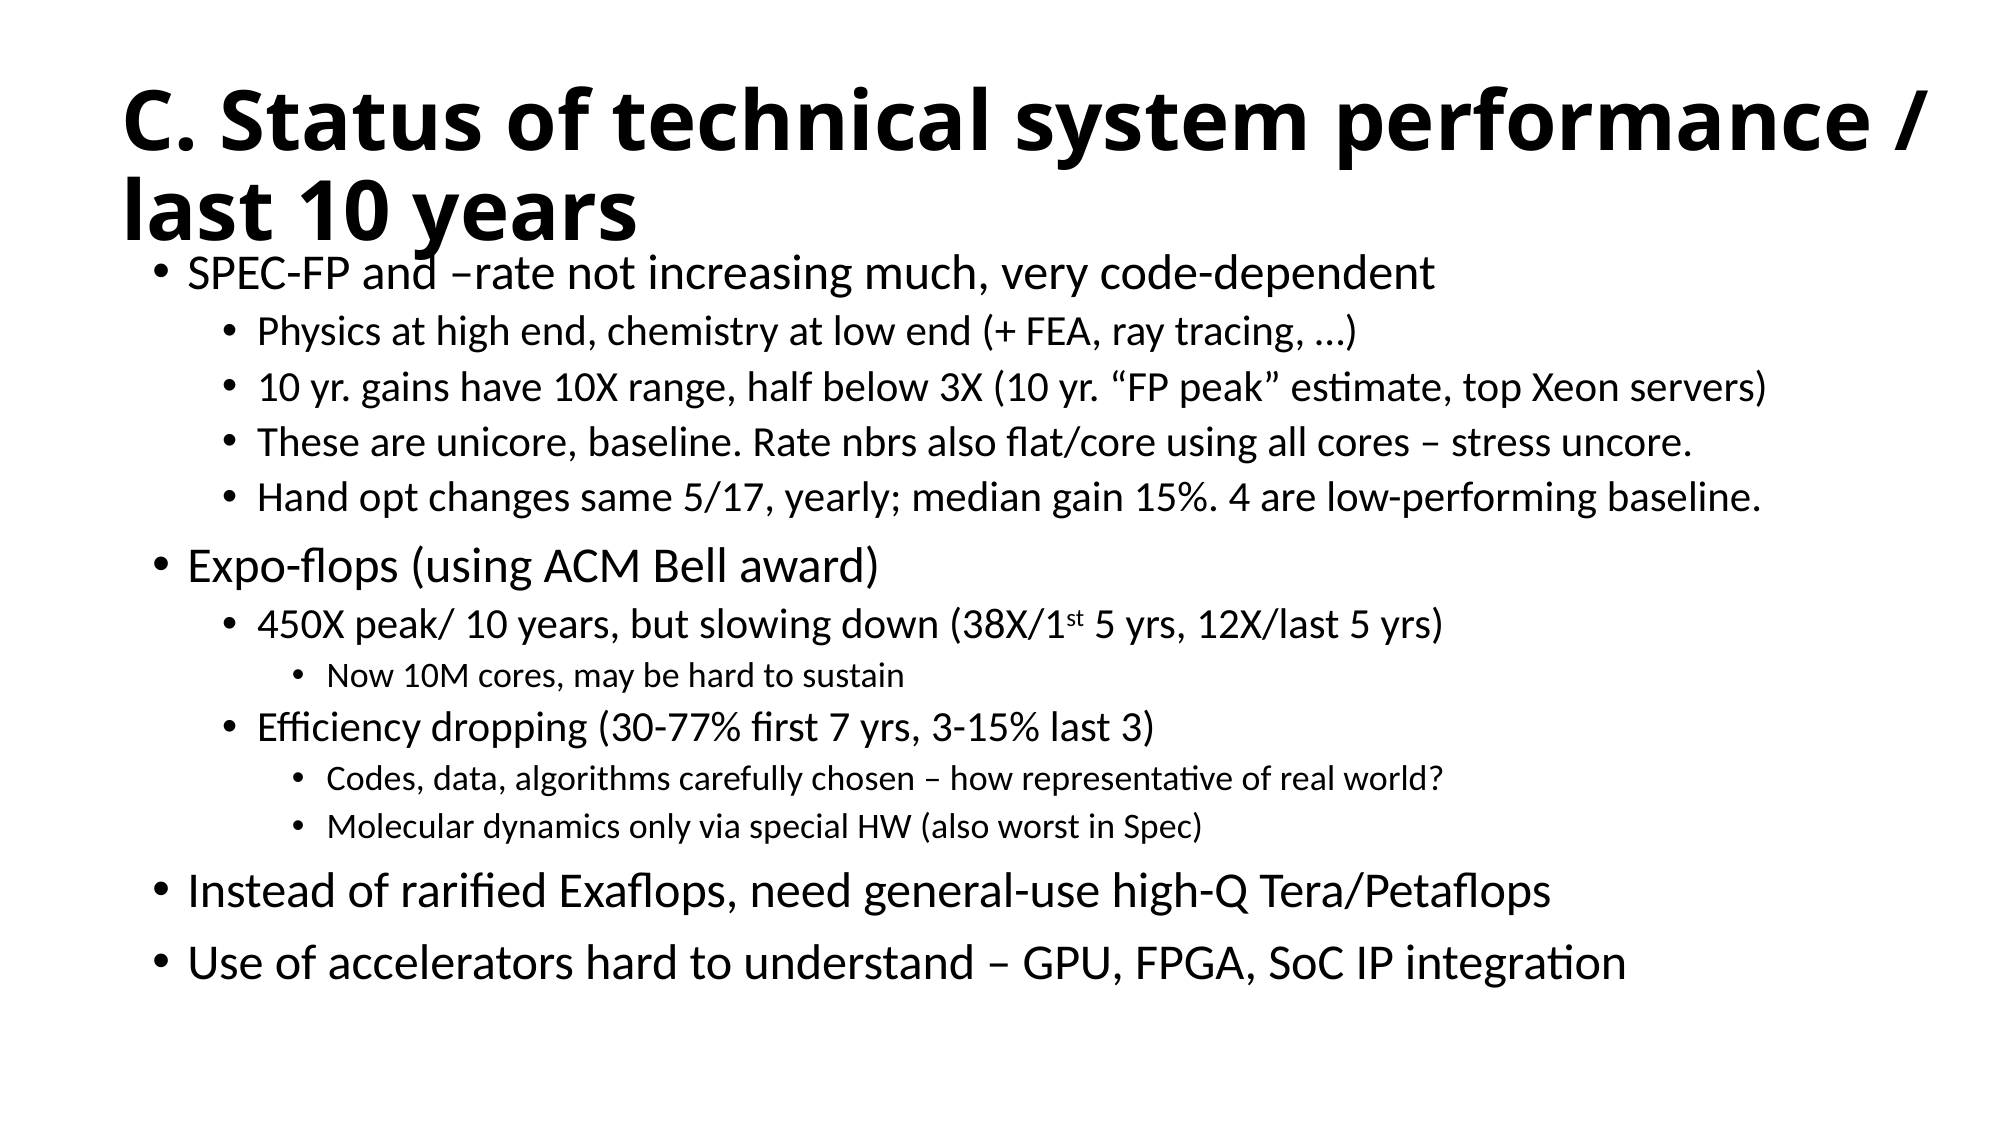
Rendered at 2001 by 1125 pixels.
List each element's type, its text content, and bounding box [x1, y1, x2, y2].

title C. Status of technical system performance / last 10 years [106, 59, 2000, 278]
list SPEC-FP and –rate not increasing much, very code-dependent Physics at high end, chemistry at low end (+ FEA, ray tracing, …) 10 yr. gains have 10X range, half below 3X (10 yr. “FP peak” estimate, top Xeon servers) These are unicore, baseline. Rate nbrs also flat/core using all cores – stress uncore. Hand opt changes same 5/17, yearly; median gain 15%. 4 are low-performing baseline. Expo-flops (using ACM Bell award) 450X peak/ 10 years, but slowing down (38X/1st 5 yrs, 12X/last 5 yrs) Now 10M cores, may be hard to sustain Efficiency dropping (30-77% first 7 yrs, 3-15% last 3) Codes, data, algorithms carefully chosen – how representative of real world? Molecular dynamics only via special HW (also worst in Spec) Instead of rarified Exaflops, need general-use high-Q Tera/Petaflops Use of accelerators hard to understand – GPU, FPGA, SoC IP integration [137, 238, 1909, 1012]
